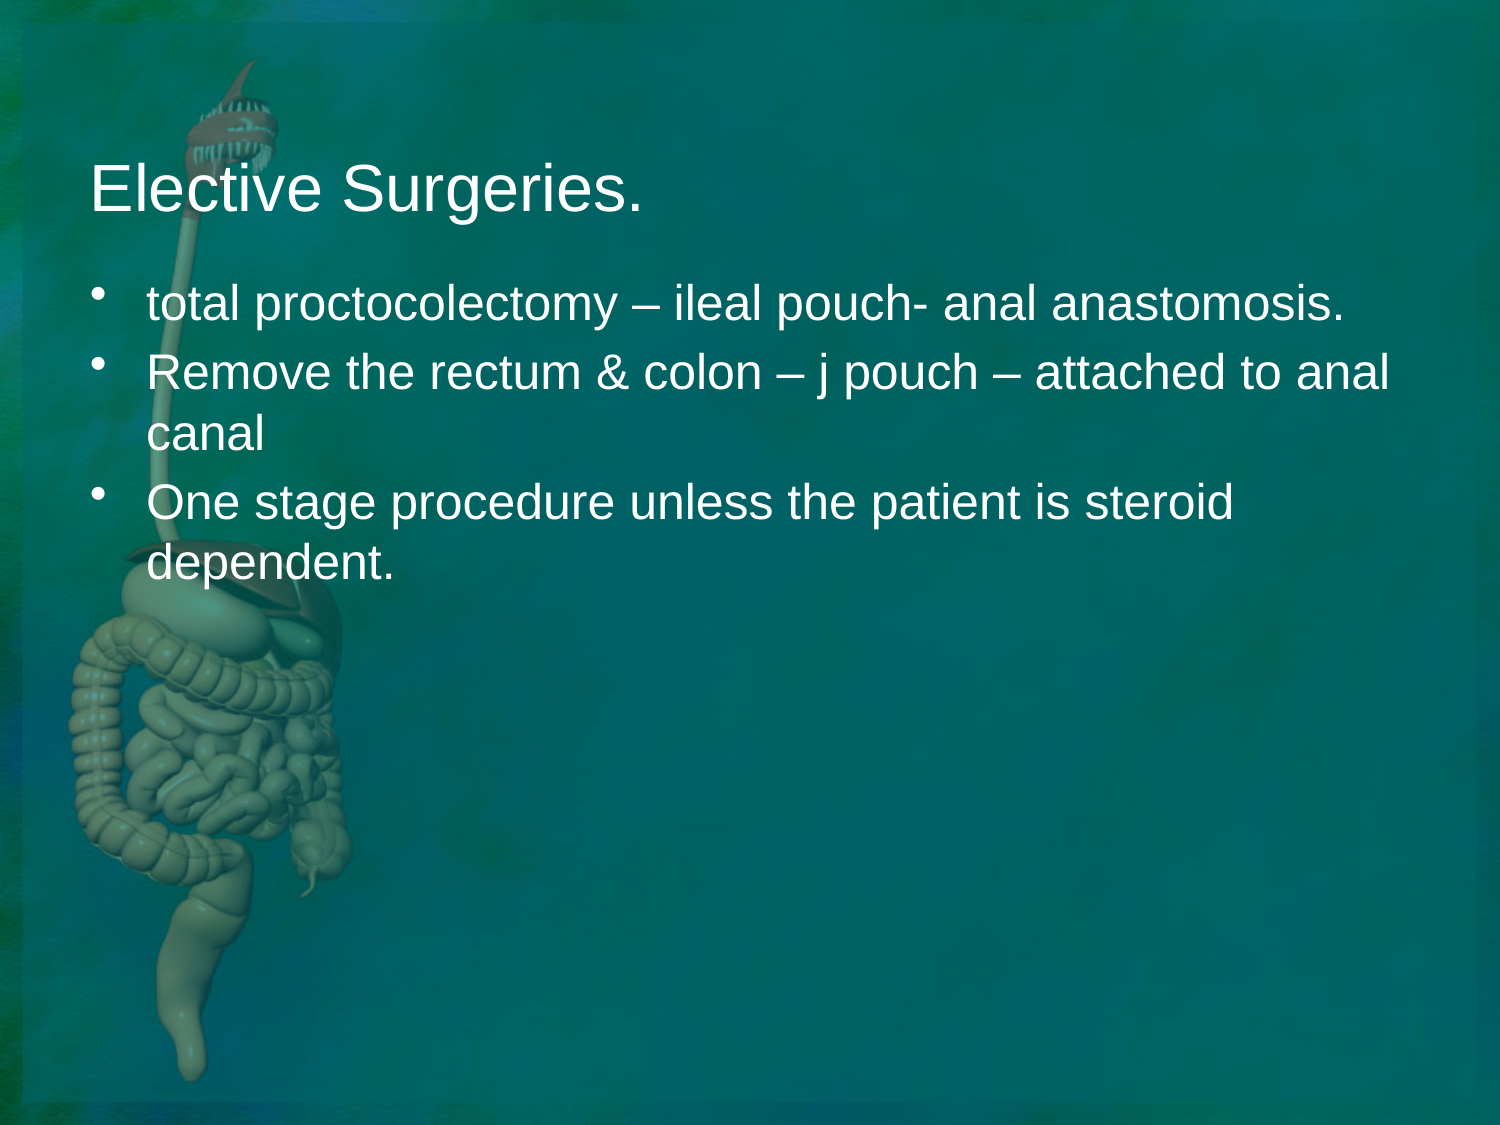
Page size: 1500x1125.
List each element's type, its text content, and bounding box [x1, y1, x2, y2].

picture [0, 0, 1500, 1125]
list total proctocolectomy – ileal pouch- anal anastomosis. Remove the rectum & colon – j pouch – attached to anal canal One stage procedure unless the patient is steroid dependent. [74, 262, 1425, 1005]
title Elective Surgeries. [74, 45, 1425, 233]
